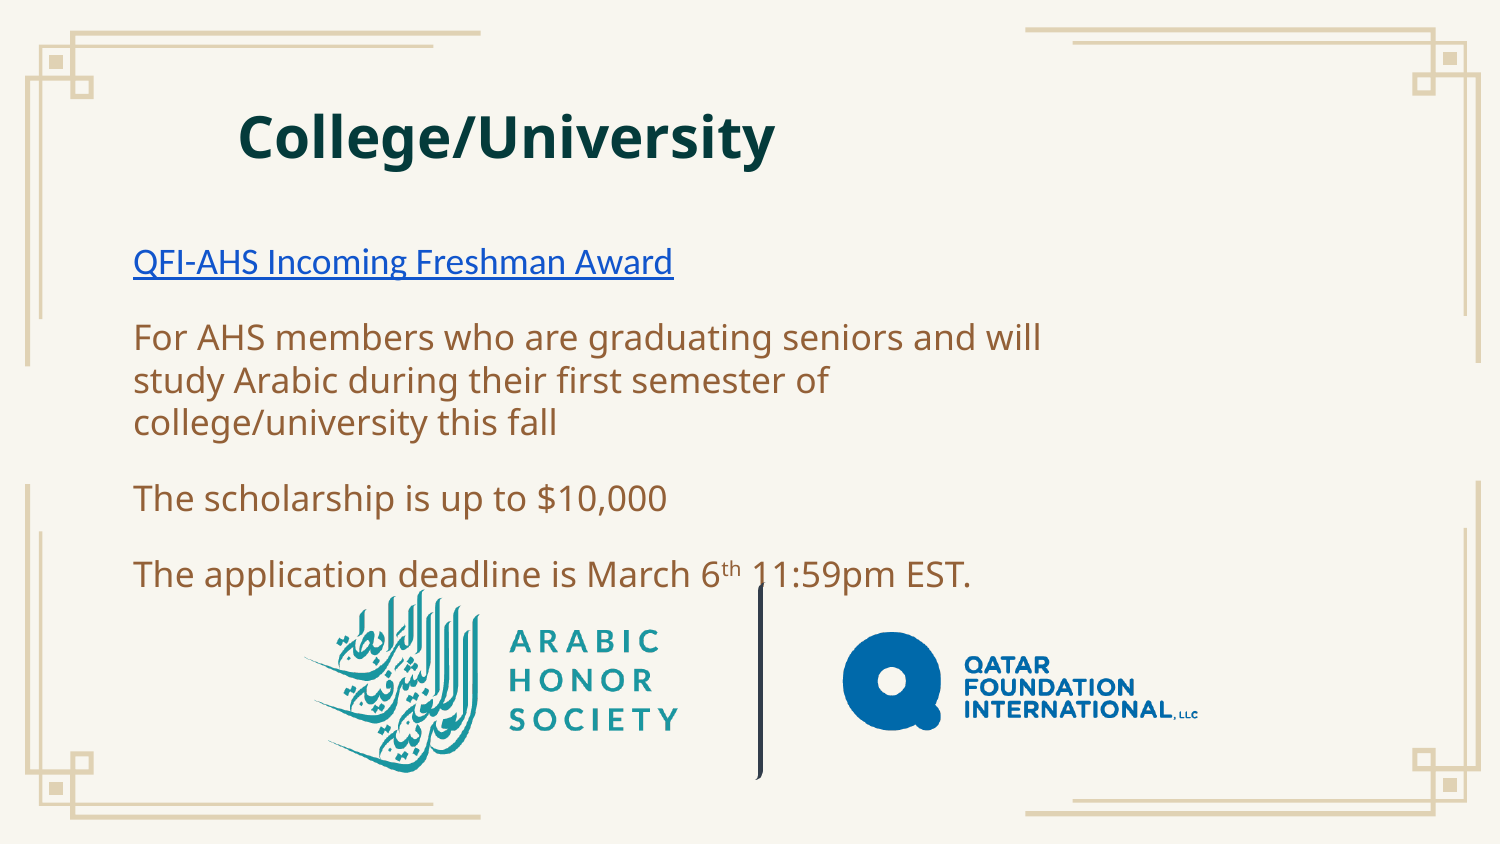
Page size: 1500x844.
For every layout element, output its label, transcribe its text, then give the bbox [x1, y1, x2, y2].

list QFI-AHS Incoming Freshman Award For AHS members who are graduating seniors and will study Arabic during their first semester of college/university this fall The scholarship is up to $10,000 The application deadline is March 6th 11:59pm EST. [118, 222, 1137, 603]
picture [269, 565, 1231, 796]
title College/University [118, 52, 896, 217]
